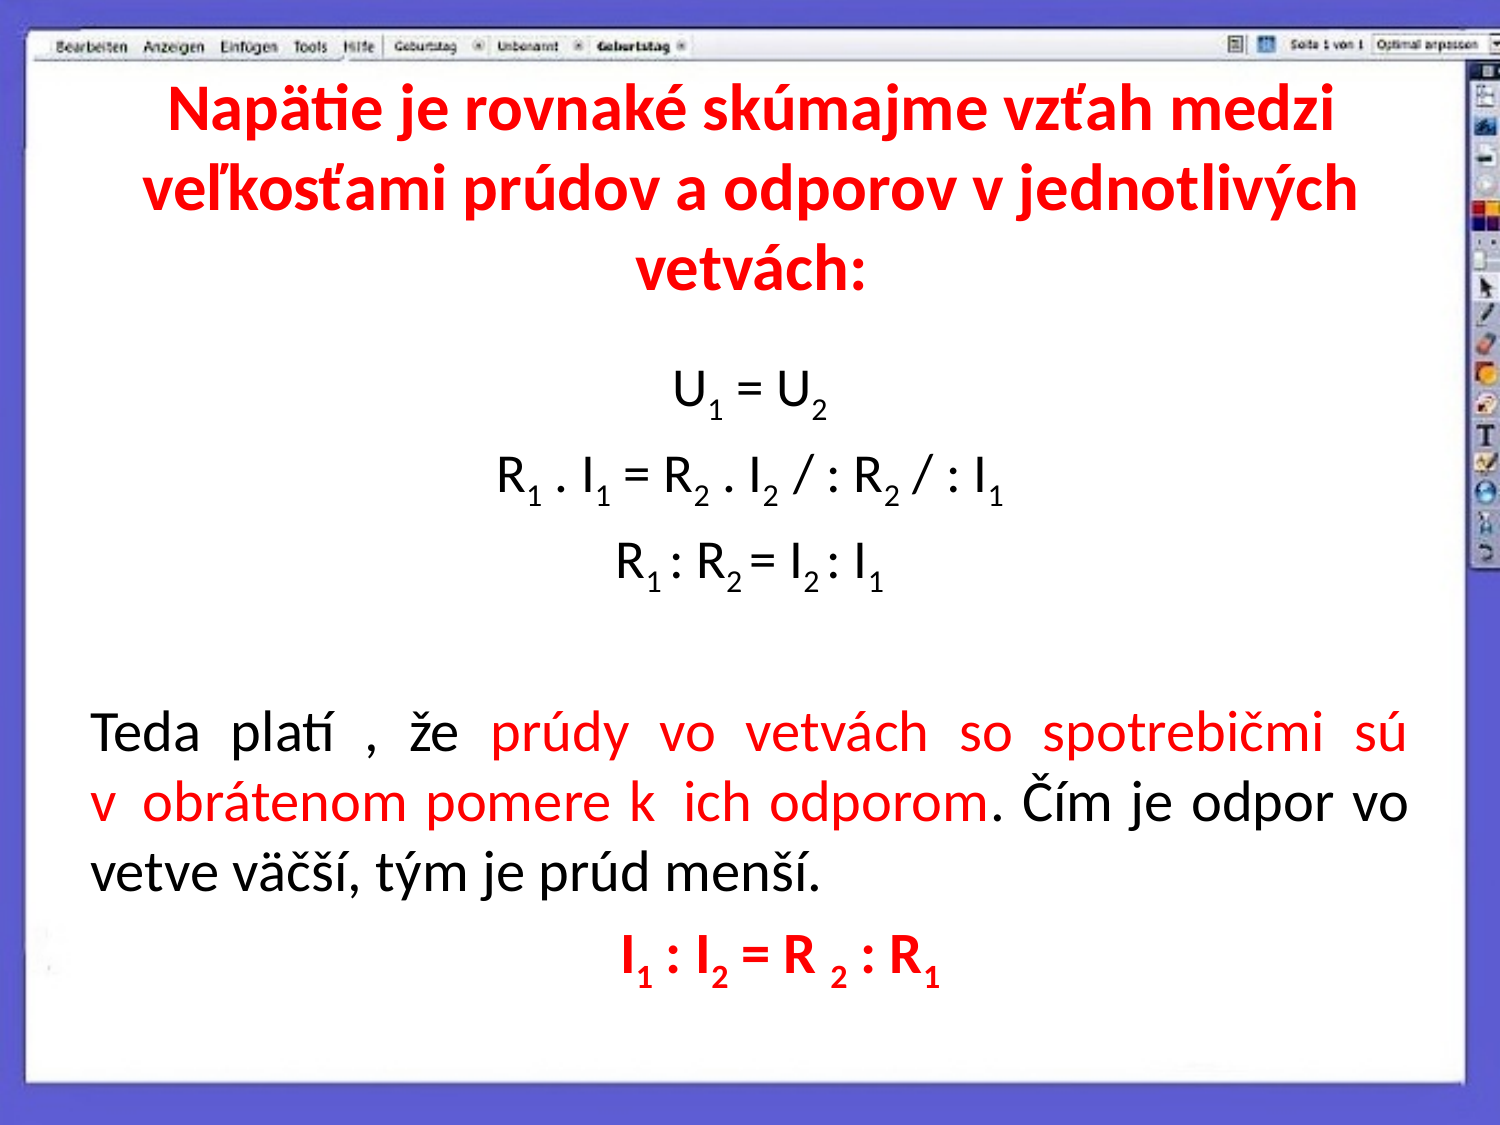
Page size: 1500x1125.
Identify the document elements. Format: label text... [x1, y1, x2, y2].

list U1 = U2 R1 . I1 = R2 . I2 / : R2 / : I1 R1 : R2 = I2 : I1 Teda platí , že prúdy vo vetvách so spotrebičmi sú v obrátenom pomere k ich odporom. Čím je odpor vo vetve väčší, tým je prúd menší. I1 : I2 = R 2 : R1 [75, 262, 1425, 1005]
title Napätie je rovnaké skúmajme vzťah medzi veľkosťami prúdov a odporov v jednotlivých vetvách: [76, 90, 1427, 278]
picture [0, 0, 1500, 1125]
